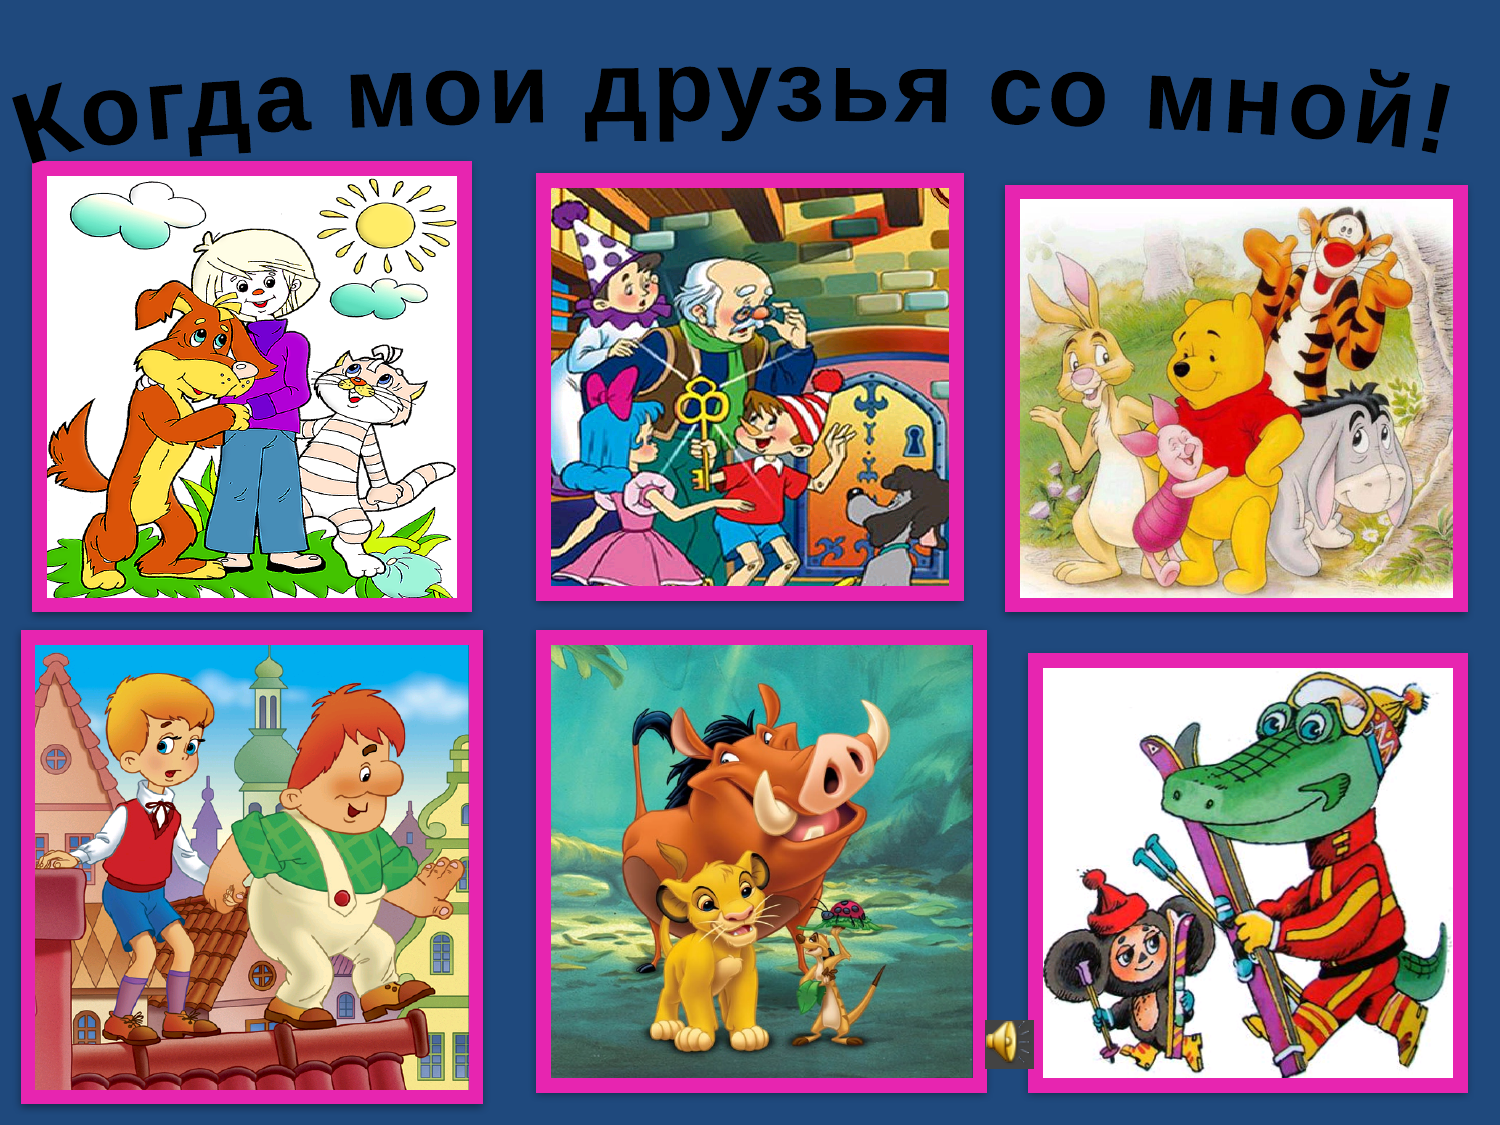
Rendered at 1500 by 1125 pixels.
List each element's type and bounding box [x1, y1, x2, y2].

picture [550, 644, 973, 1079]
picture [46, 175, 458, 598]
picture [984, 1019, 1035, 1070]
picture [1042, 667, 1454, 1079]
picture [34, 644, 469, 1091]
picture [550, 187, 950, 587]
picture [1019, 198, 1454, 598]
